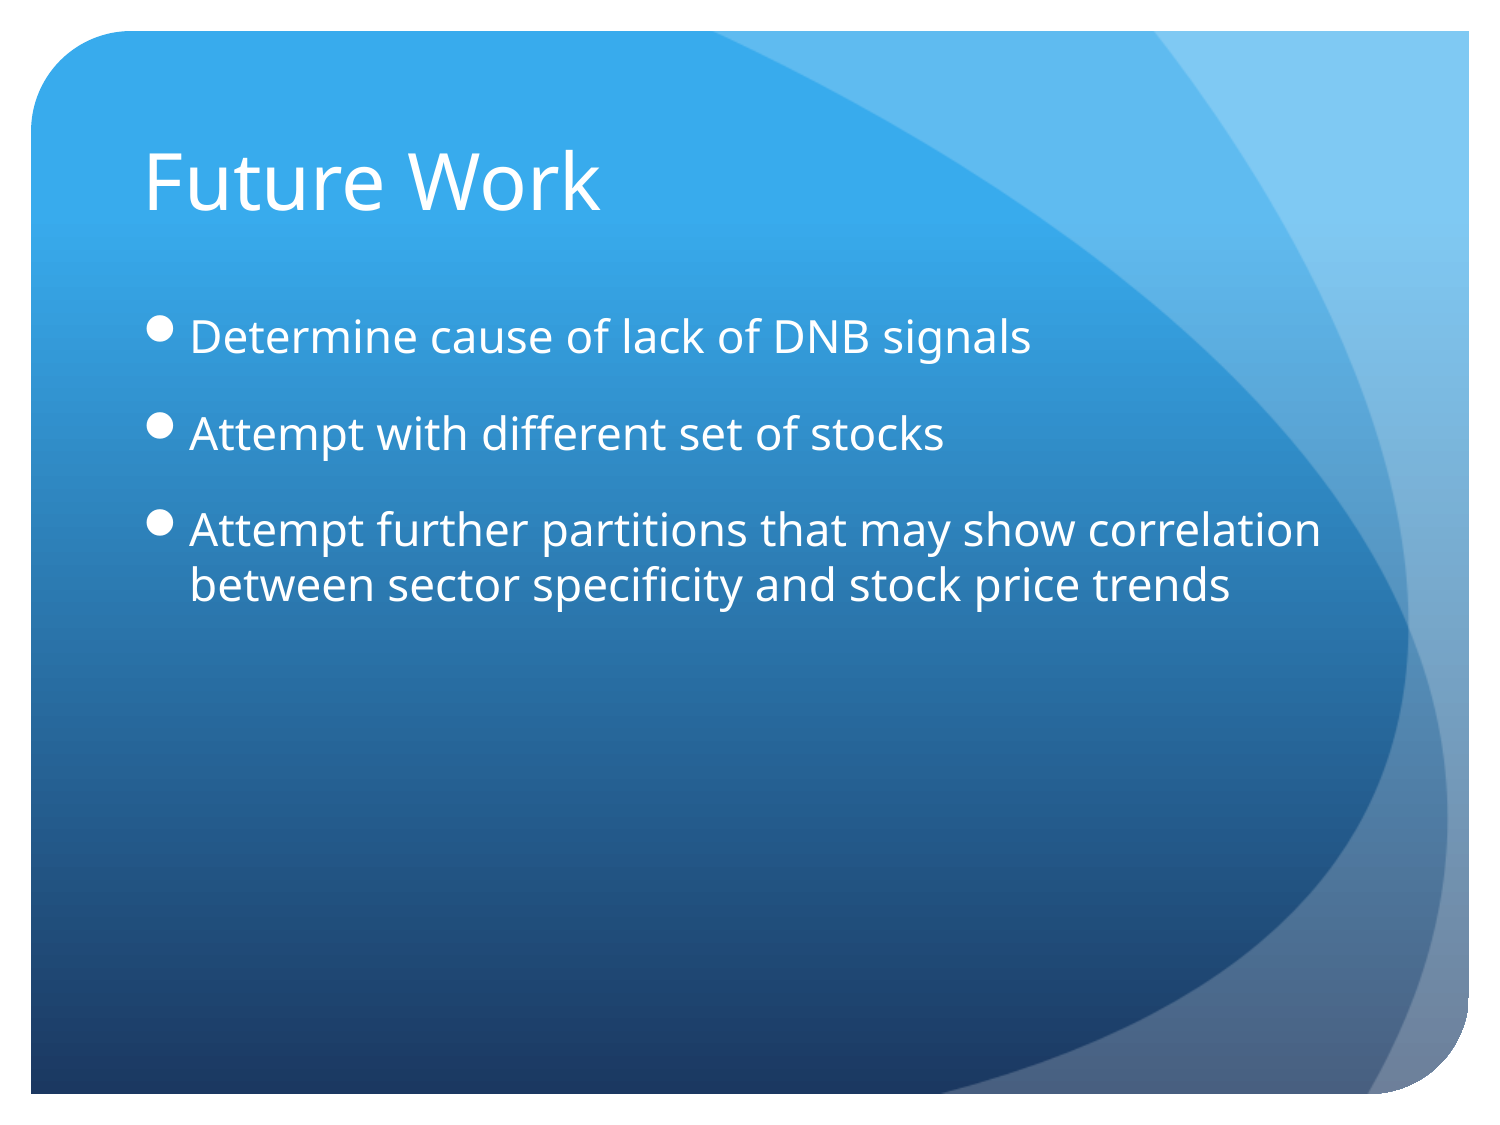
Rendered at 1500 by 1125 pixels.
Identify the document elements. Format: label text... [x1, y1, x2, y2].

list Determine cause of lack of DNB signals Attempt with different set of stocks Attempt further partitions that may show correlation between sector specificity and stock price trends [127, 299, 1372, 991]
picture [24, 30, 1473, 1094]
title Future Work [127, 62, 1372, 234]
